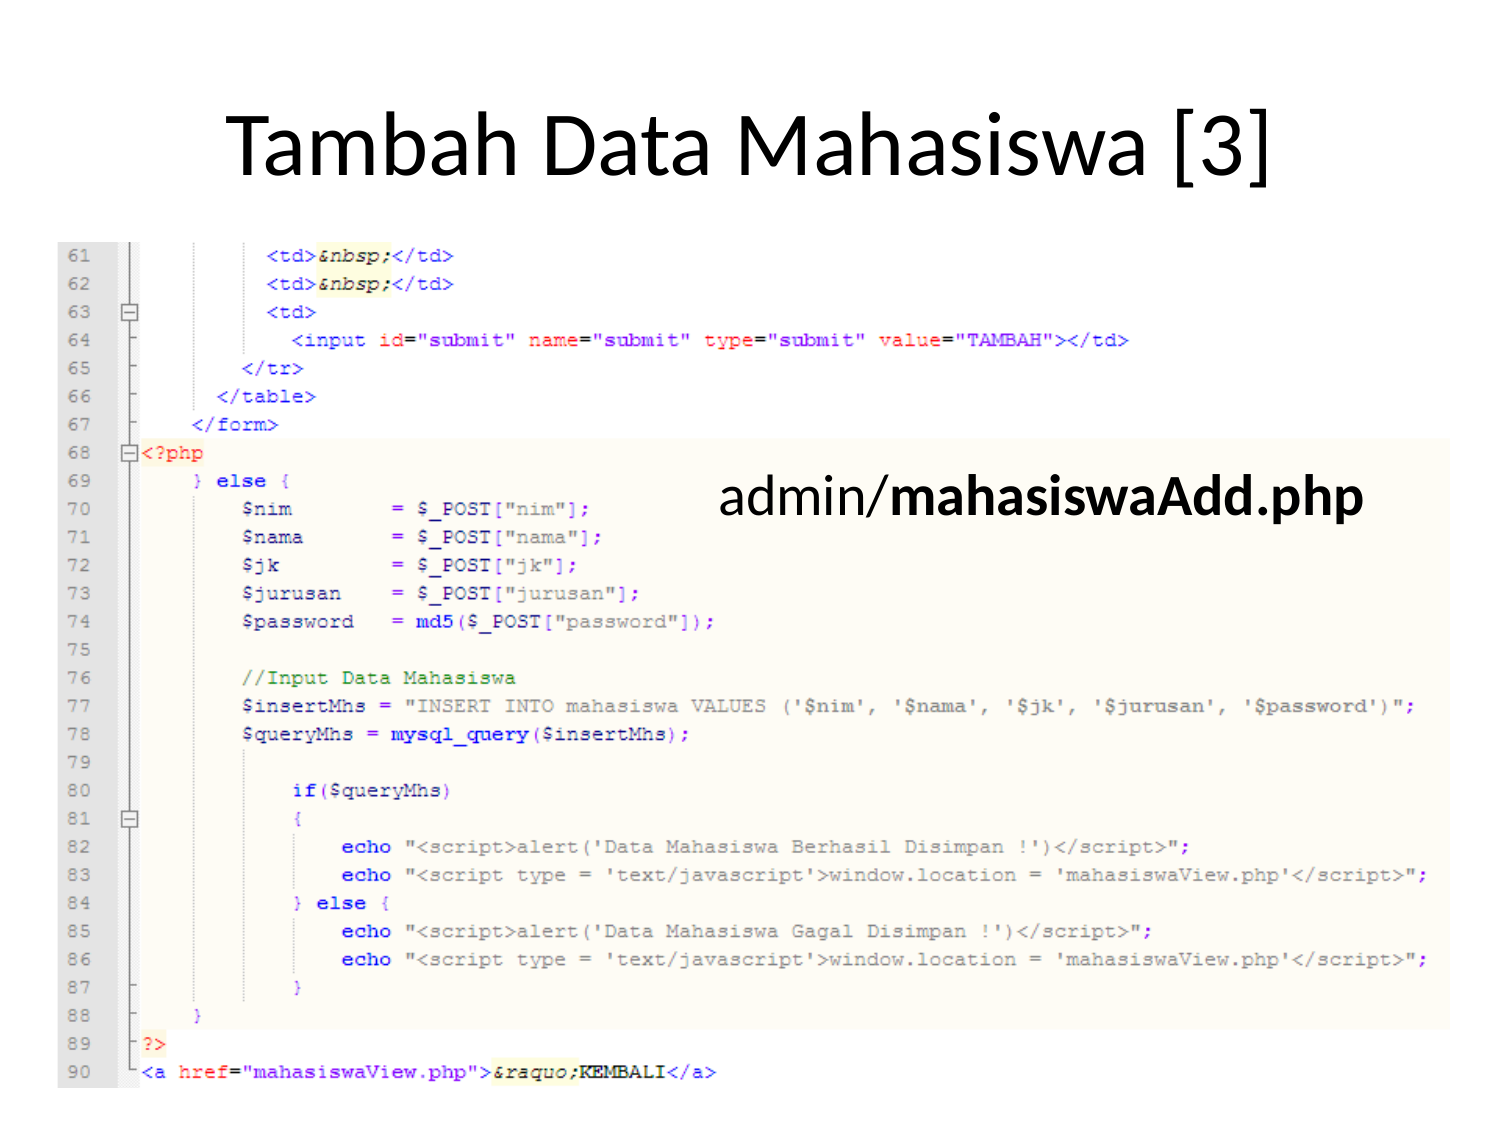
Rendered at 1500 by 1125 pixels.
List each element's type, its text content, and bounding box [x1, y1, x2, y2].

picture [57, 242, 1451, 1088]
title Tambah Data Mahasiswa [3] [75, 45, 1425, 233]
